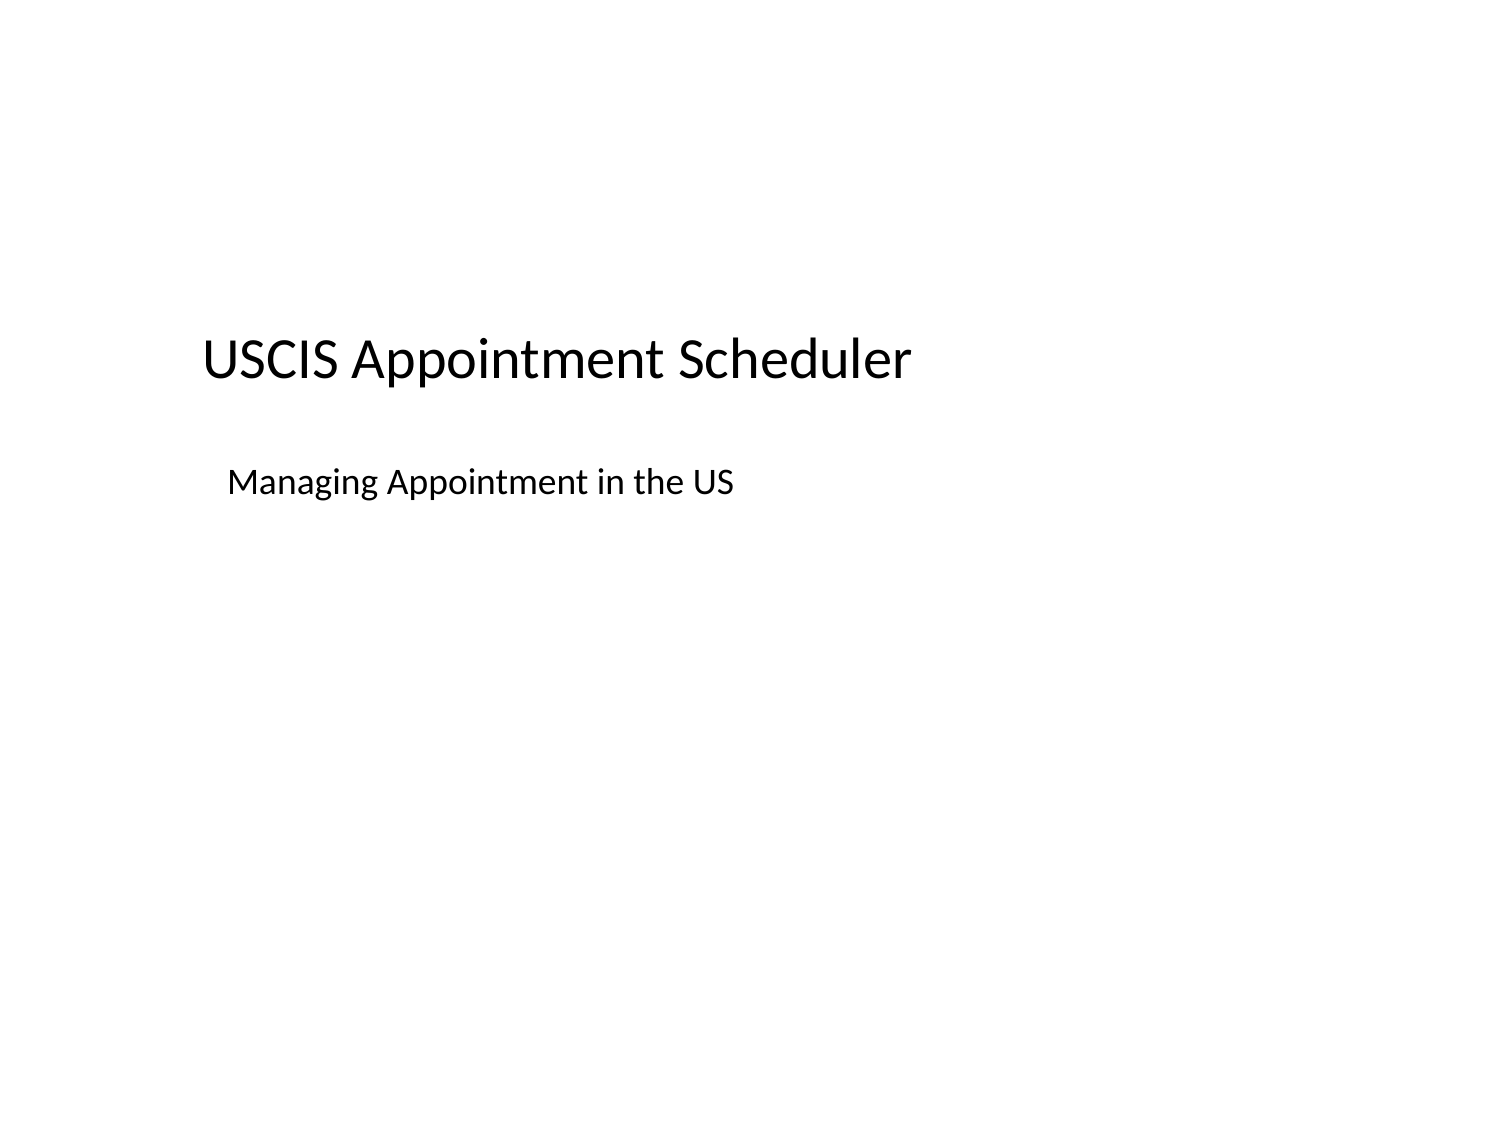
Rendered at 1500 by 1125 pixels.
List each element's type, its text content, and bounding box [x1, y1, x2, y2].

text_box USCIS Appointment Scheduler [187, 312, 1163, 398]
text_box Managing Appointment in the US [212, 449, 963, 510]
